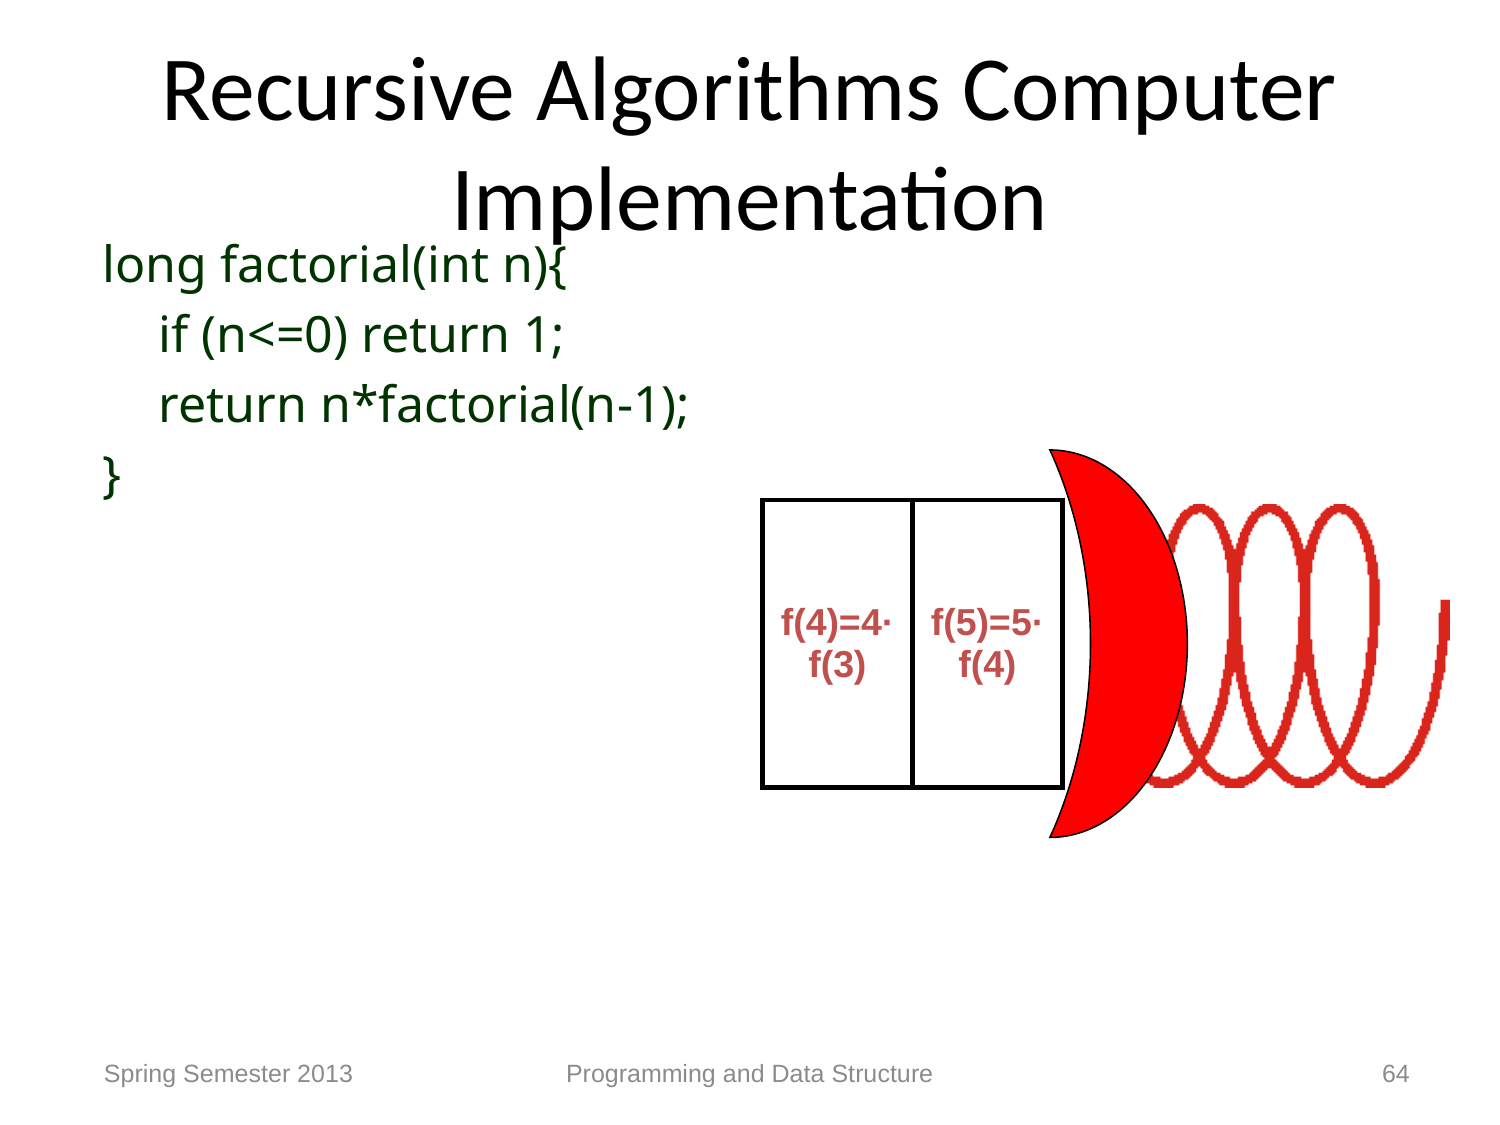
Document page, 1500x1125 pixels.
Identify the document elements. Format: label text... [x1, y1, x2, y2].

slide_number 64 [1074, 1042, 1425, 1103]
table_header f(4)=4·f(3) [765, 502, 910, 785]
text_box [1049, 724, 1134, 838]
footer Programming and Data Structure [512, 1042, 988, 1103]
text_box [1049, 449, 1144, 564]
table_header f(5)=5·f(4) [915, 502, 1060, 785]
list long factorial(int n){ if (n<=0) return 1; return n*factorial(n-1); } [87, 224, 1363, 901]
slide_number Spring Semester 2013 [75, 1042, 425, 1103]
title Recursive Algorithms Computer Implementation [74, 44, 1426, 233]
picture [1089, 504, 1451, 788]
